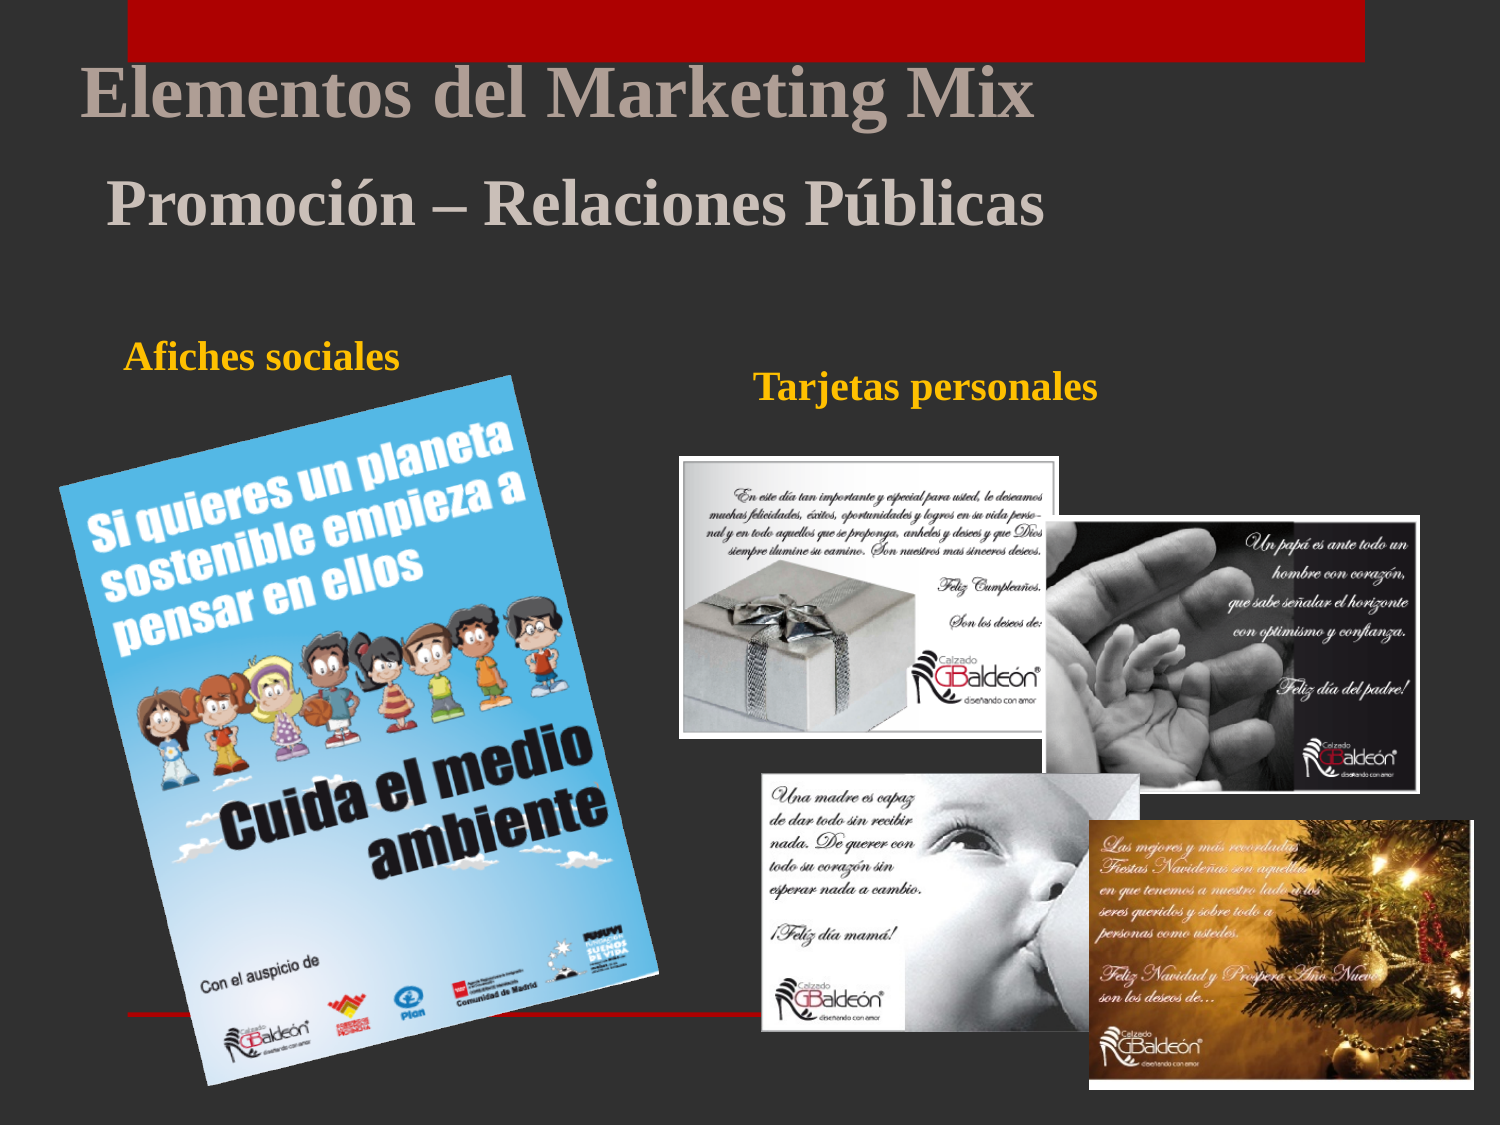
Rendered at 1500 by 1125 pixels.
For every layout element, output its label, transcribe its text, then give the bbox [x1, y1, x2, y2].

text_box Promoción – Relaciones Públicas [91, 151, 1062, 247]
text_box Afiches sociales [108, 321, 416, 386]
text_box Tarjetas personales [738, 351, 1114, 417]
picture [60, 376, 659, 1085]
text_box Elementos del Marketing Mix [65, 35, 1051, 140]
picture [678, 456, 1475, 1091]
